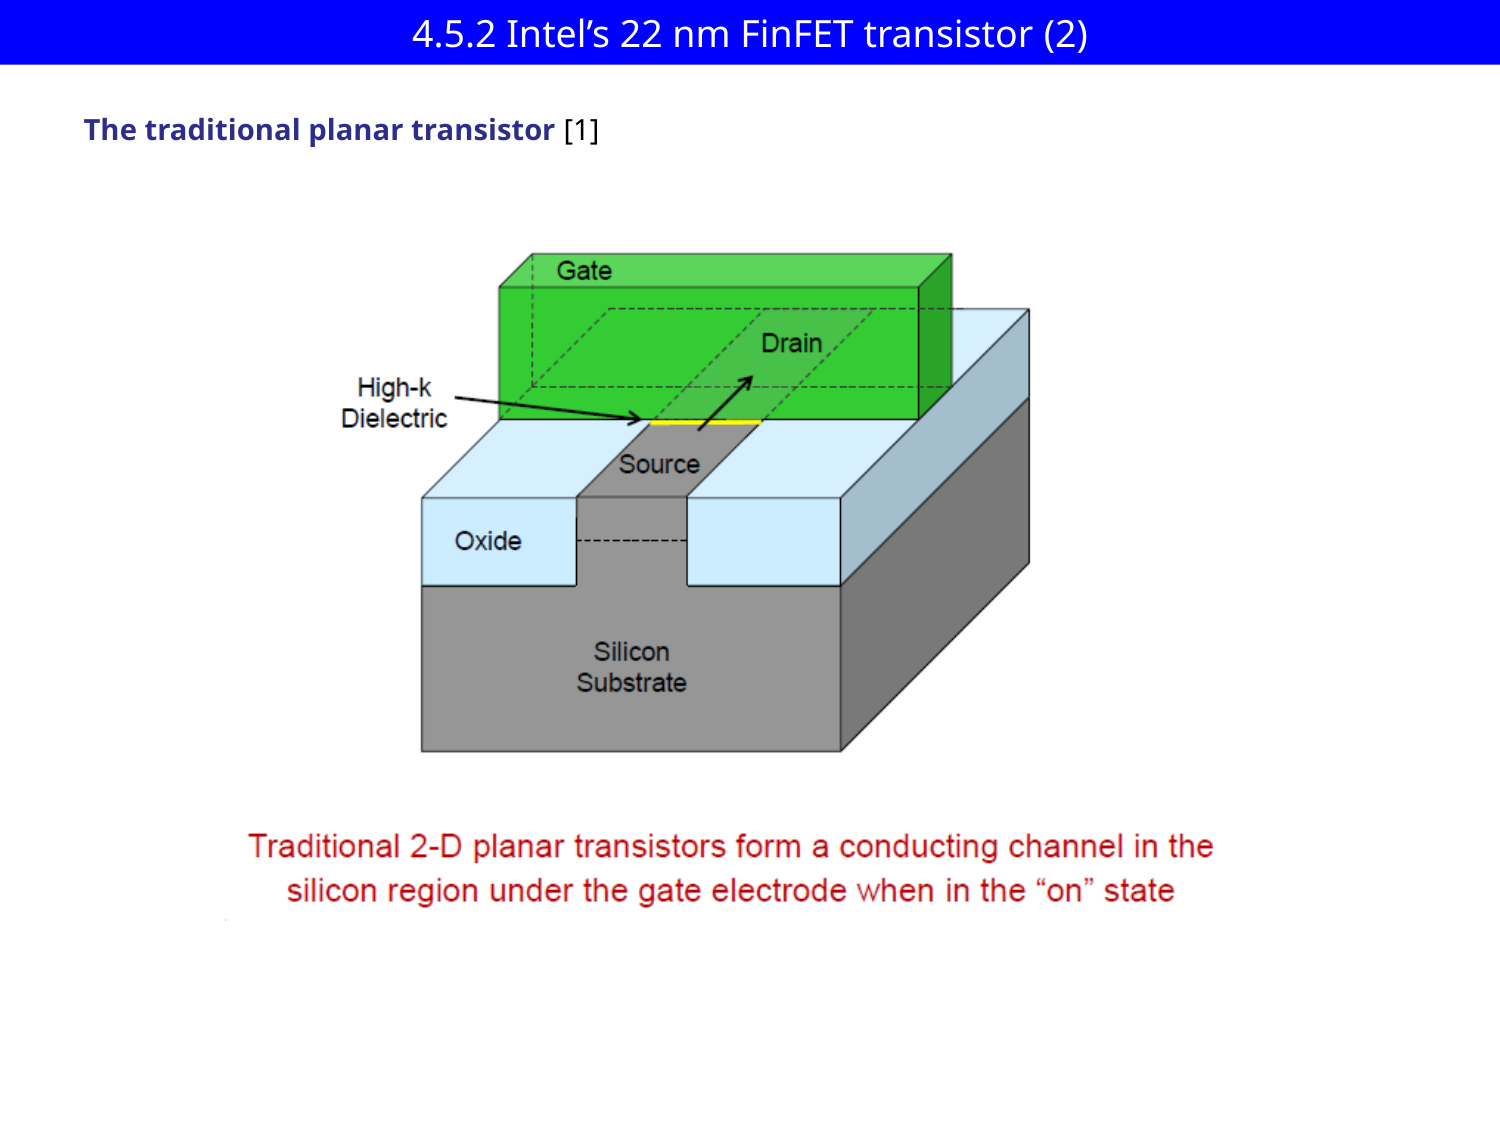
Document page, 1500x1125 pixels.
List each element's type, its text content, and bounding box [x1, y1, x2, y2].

title 4.5.2 Intel’s 22 nm FinFET transistor (2) [0, 0, 1500, 65]
picture [224, 222, 1275, 921]
text_box The traditional planar transistor [1] [68, 104, 615, 154]
